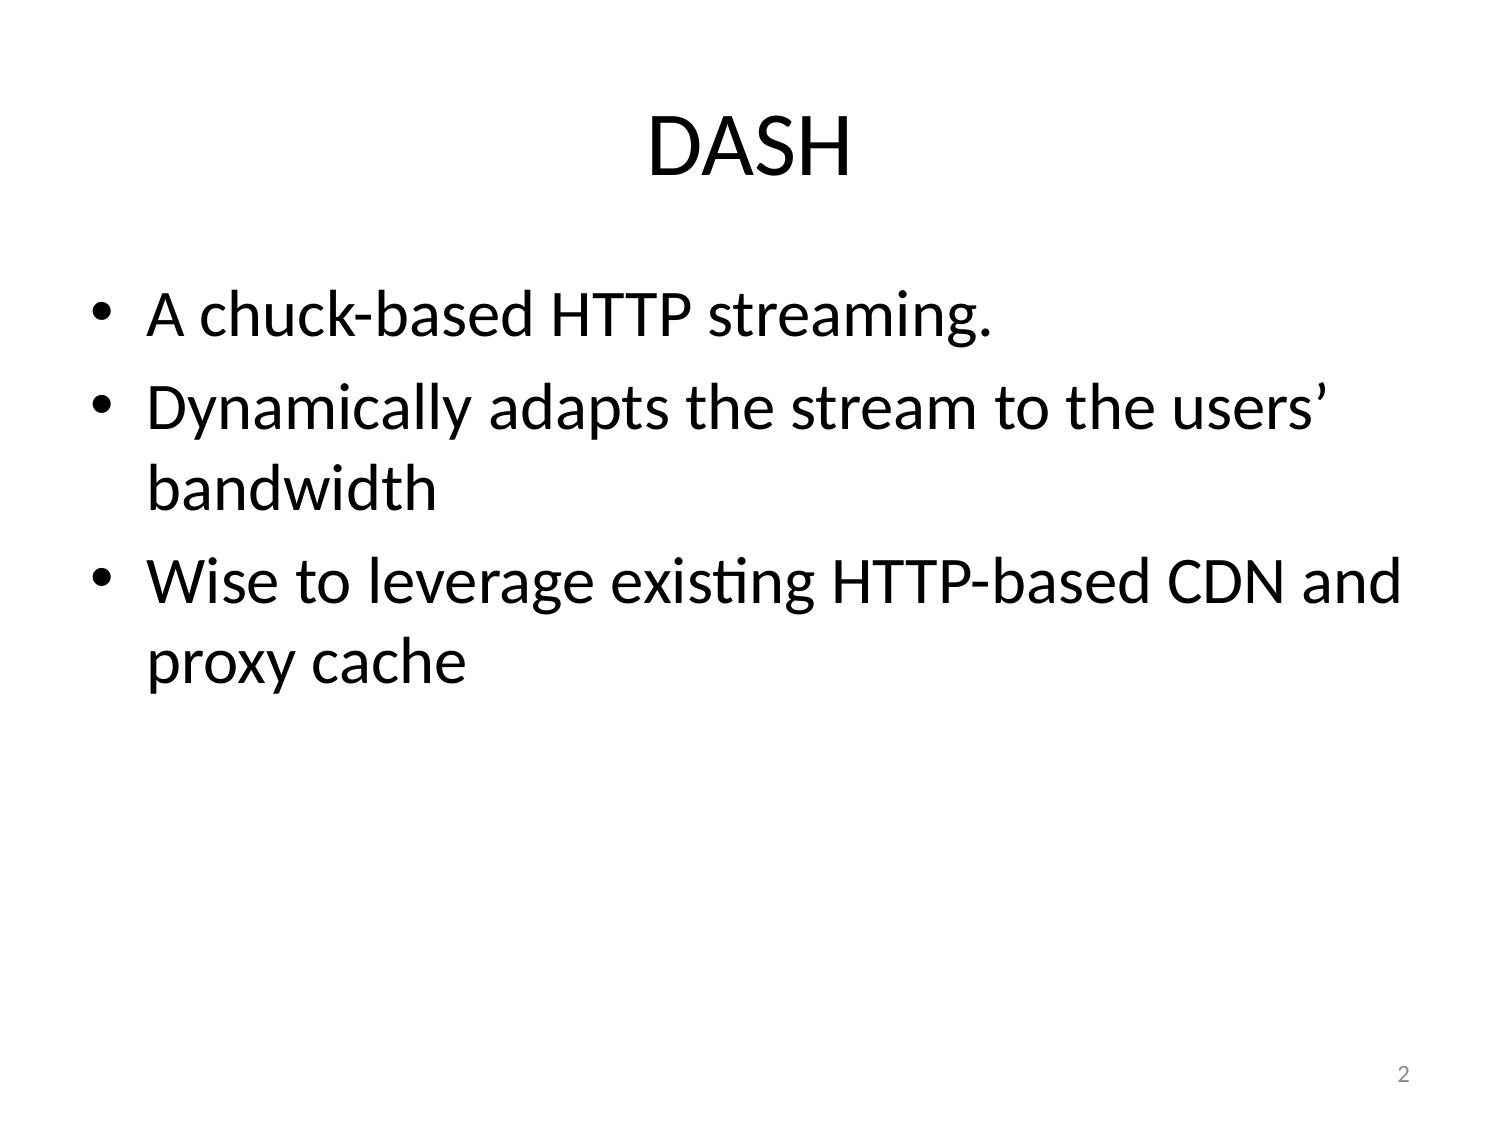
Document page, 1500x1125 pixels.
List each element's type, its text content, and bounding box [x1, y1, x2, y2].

title DASH [75, 45, 1425, 233]
list A chuck-based HTTP streaming. Dynamically adapts the stream to the users’ bandwidth Wise to leverage existing HTTP-based CDN and proxy cache [75, 262, 1425, 1005]
slide_number 2 [1074, 1042, 1425, 1103]
